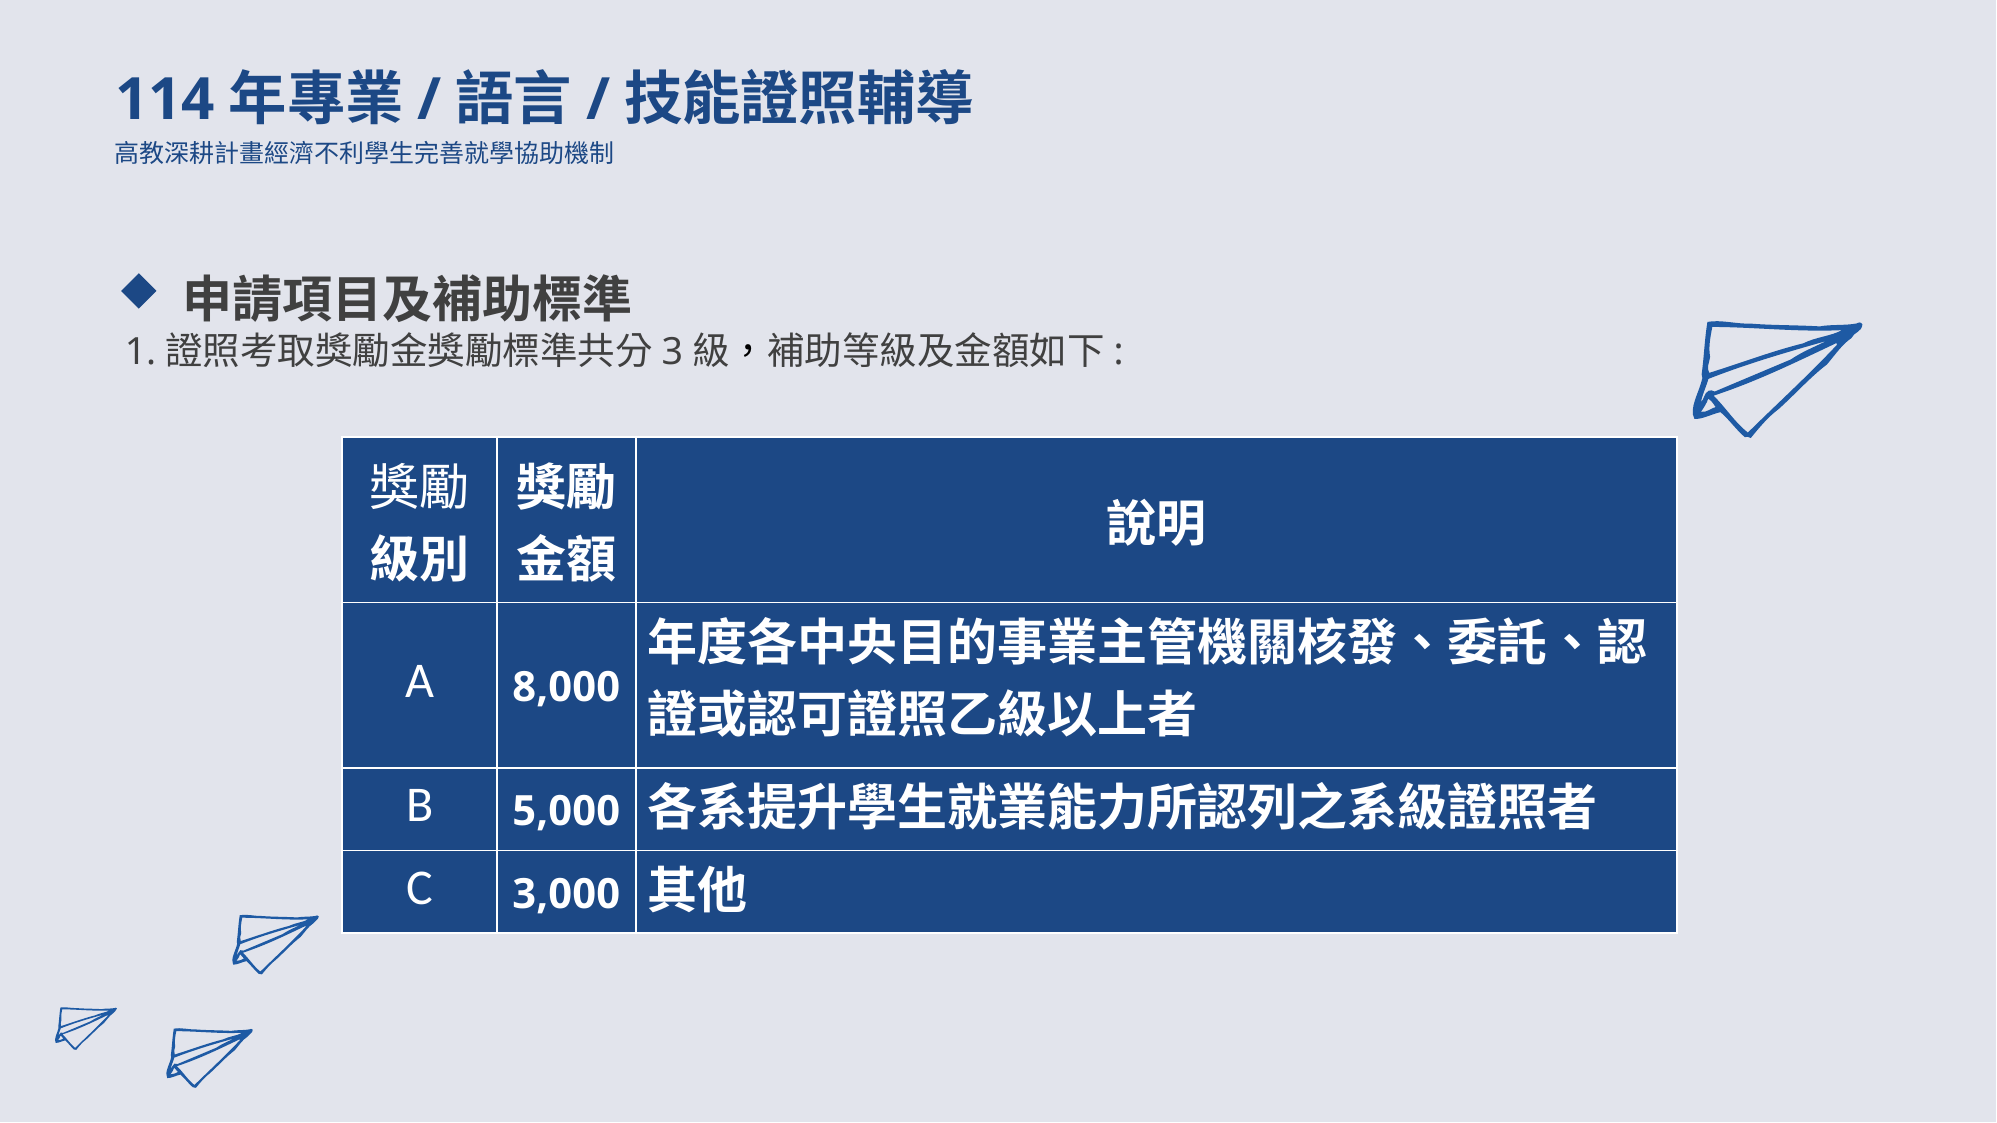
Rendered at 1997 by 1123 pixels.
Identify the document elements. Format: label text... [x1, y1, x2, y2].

table_cell C [343, 851, 496, 932]
table_cell A [343, 603, 496, 767]
text_box [232, 914, 319, 975]
table_cell 5,000 [498, 769, 635, 850]
table_header 說明 [637, 438, 1676, 602]
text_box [109, 230, 1223, 381]
text_box [166, 1028, 253, 1088]
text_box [99, 53, 1164, 171]
text_box [1692, 321, 1863, 439]
table_cell B [343, 769, 496, 850]
table_cell 年度各中央目的事業主管機關核發、委託、認證或認可證照乙級以上者 [637, 603, 1676, 767]
table_cell 8,000 [498, 603, 635, 767]
table_cell 各系提升學生就業能力所認列之系級證照者 [637, 769, 1676, 850]
table_cell 3,000 [498, 851, 635, 932]
table_header 獎勵級別 [343, 438, 496, 602]
text_box [55, 1007, 117, 1050]
table_cell 其他 [637, 851, 1676, 932]
table_header 獎勵金額 [498, 438, 635, 602]
